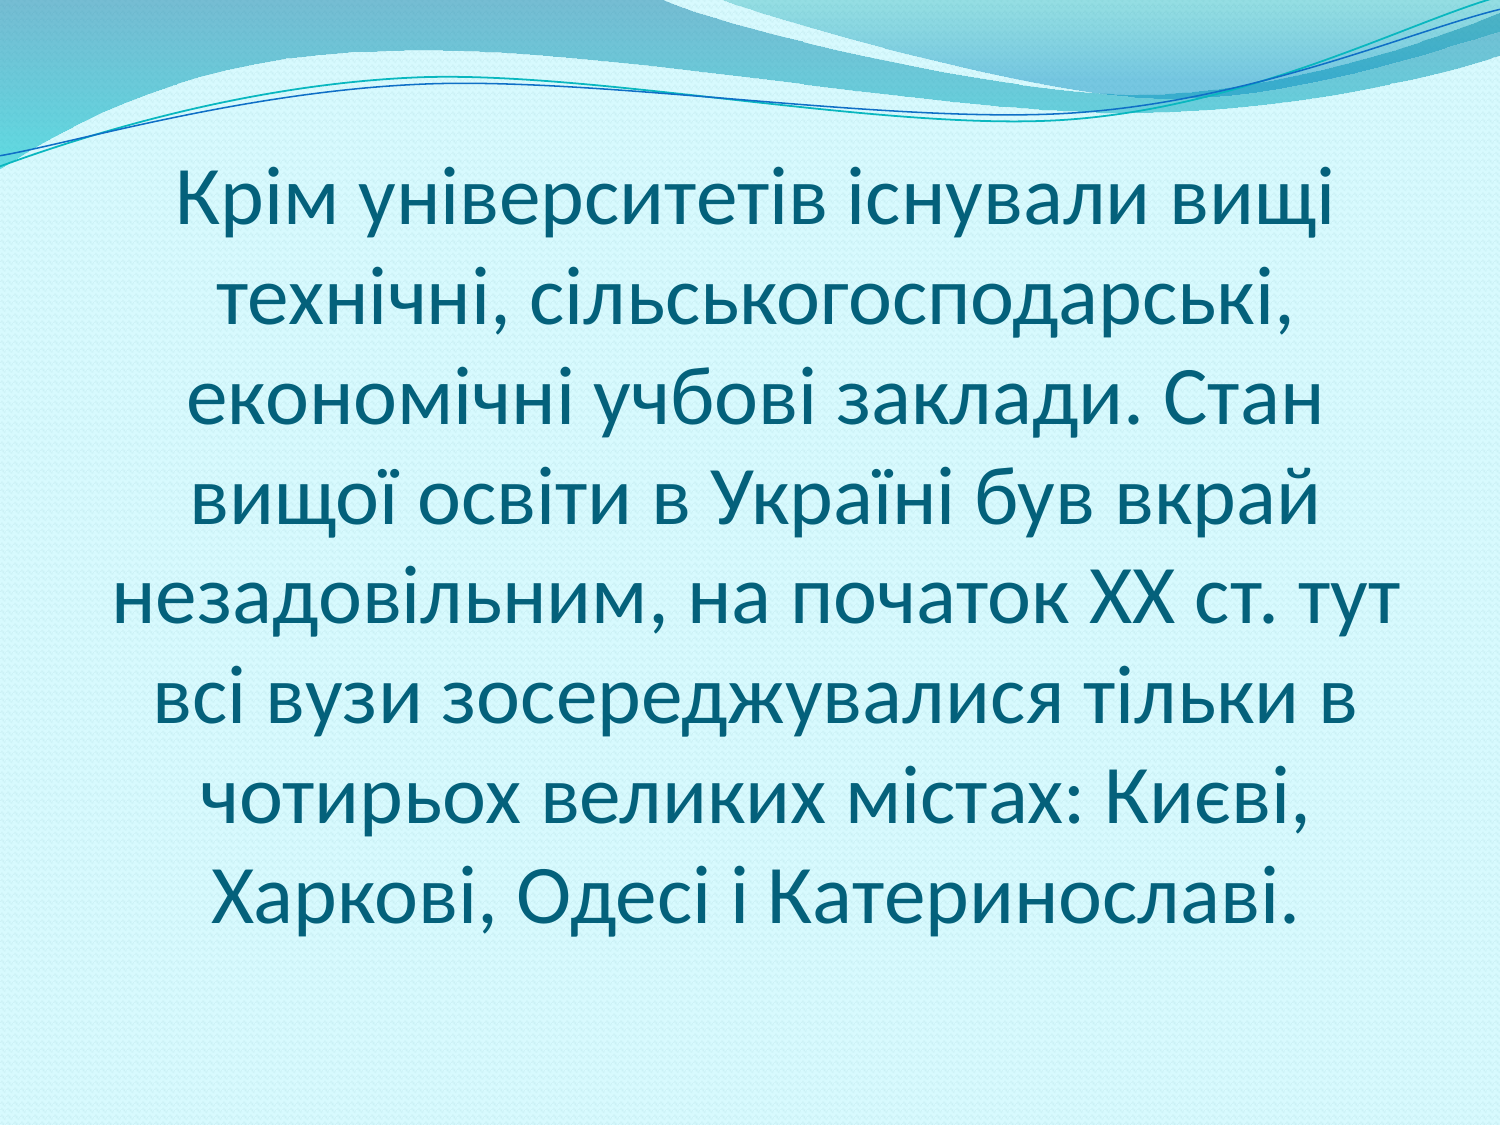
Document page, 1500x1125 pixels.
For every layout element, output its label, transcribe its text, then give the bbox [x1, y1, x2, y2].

title Крім університетів існували вищі технічні, сільськогосподарські, економічні учбові заклади. Стан вищої освіти в Україні був вкрай незадовільним, на початок XX ст. тут всі вузи зосереджувалися тільки в чотирьох великих містах: Києві, Харкові, Одесі і Катеринославі. [75, 115, 1438, 941]
